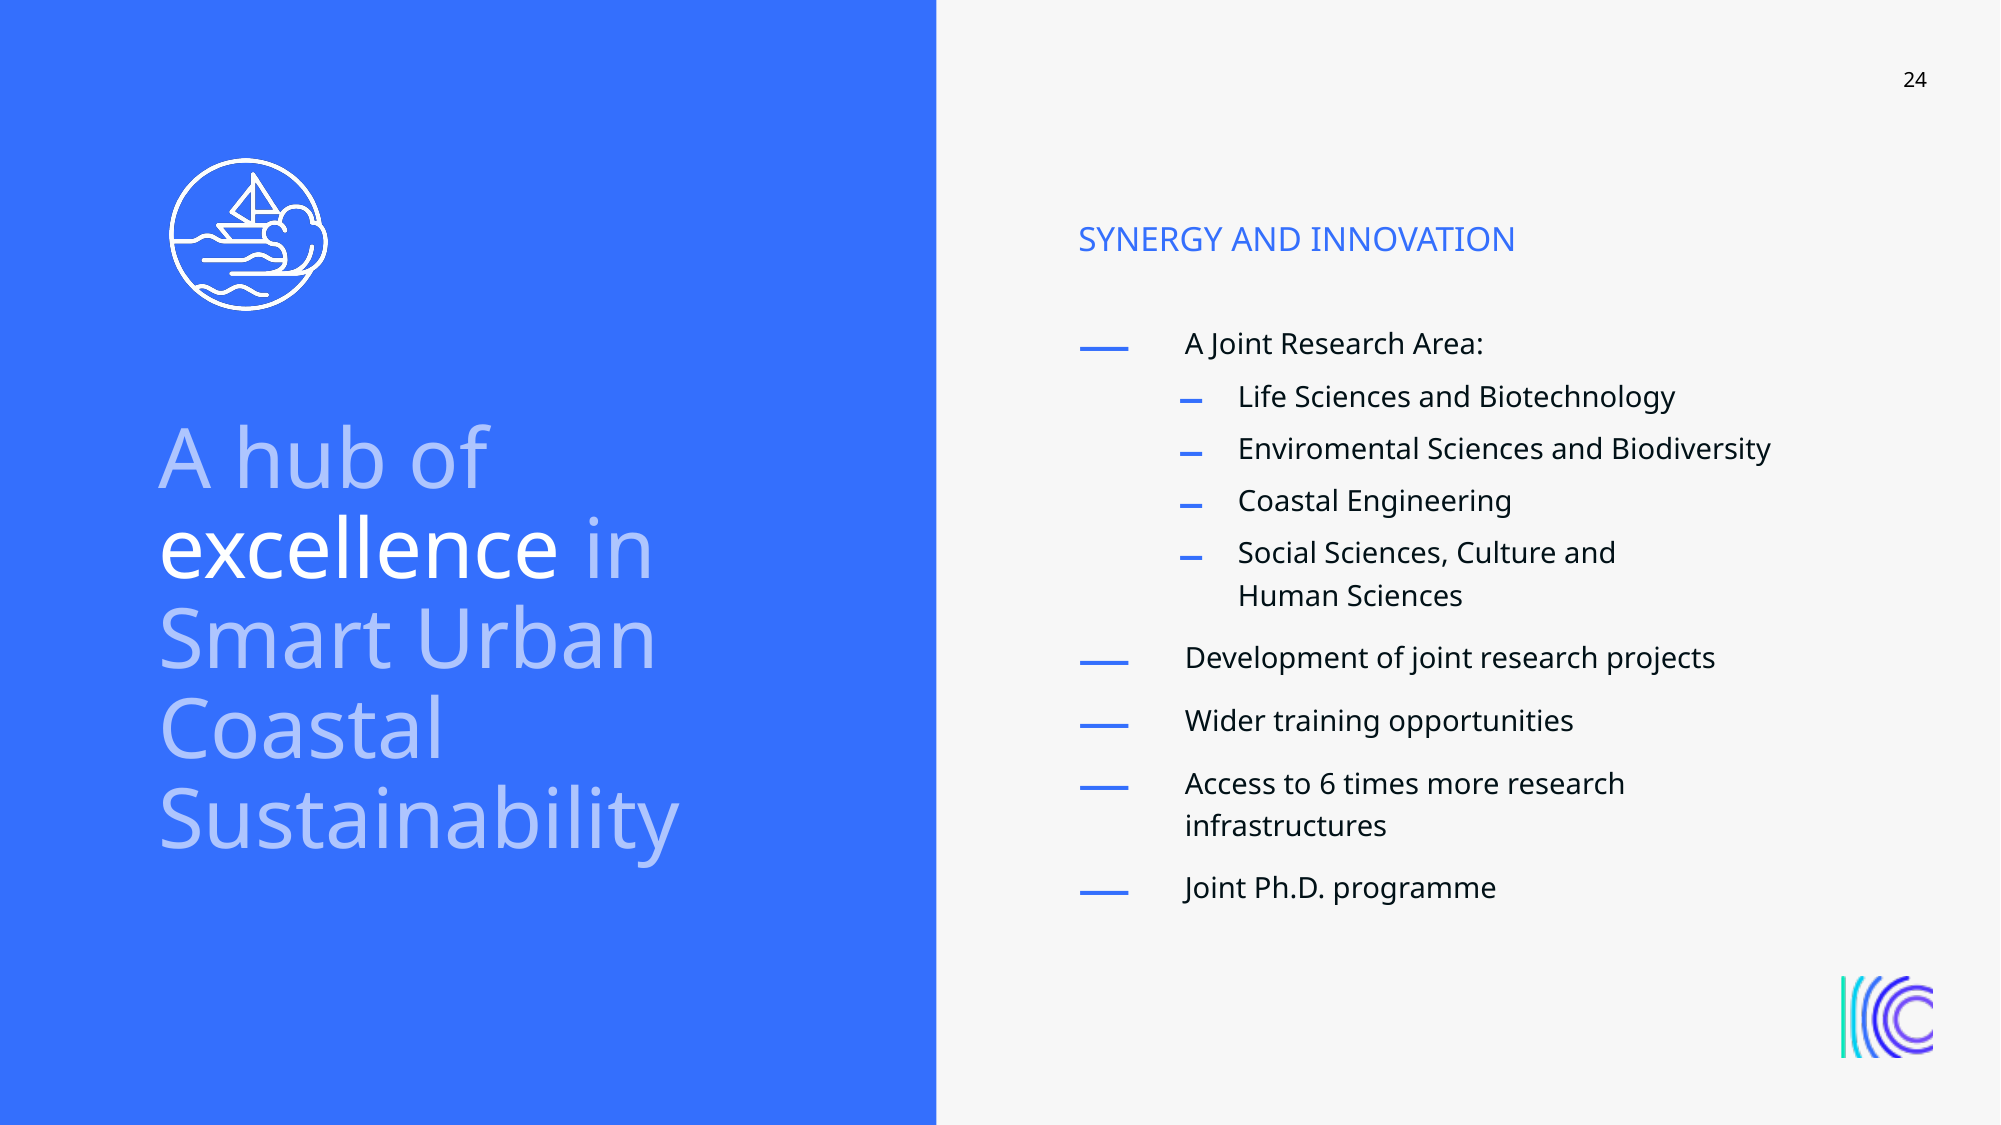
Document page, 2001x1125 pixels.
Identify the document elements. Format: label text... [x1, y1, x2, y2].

slide_number 24 [1841, 66, 1933, 108]
picture [169, 158, 328, 312]
list SYNERGY AND INNOVATION [1063, 203, 1800, 311]
text_box [0, 0, 938, 1125]
title A hub of excellence in Smart Urban Coastal Sustainability [158, 311, 833, 972]
list A Joint Research Area: Life Sciences and Biotechnology Enviromental Sciences and Biodiversity Coastal Engineering Social Sciences, Culture and Human Sciences Development of joint research projects Wider training opportunities Access to 6 times more research infrastructures Joint Ph.D. programme [1063, 311, 1800, 1002]
